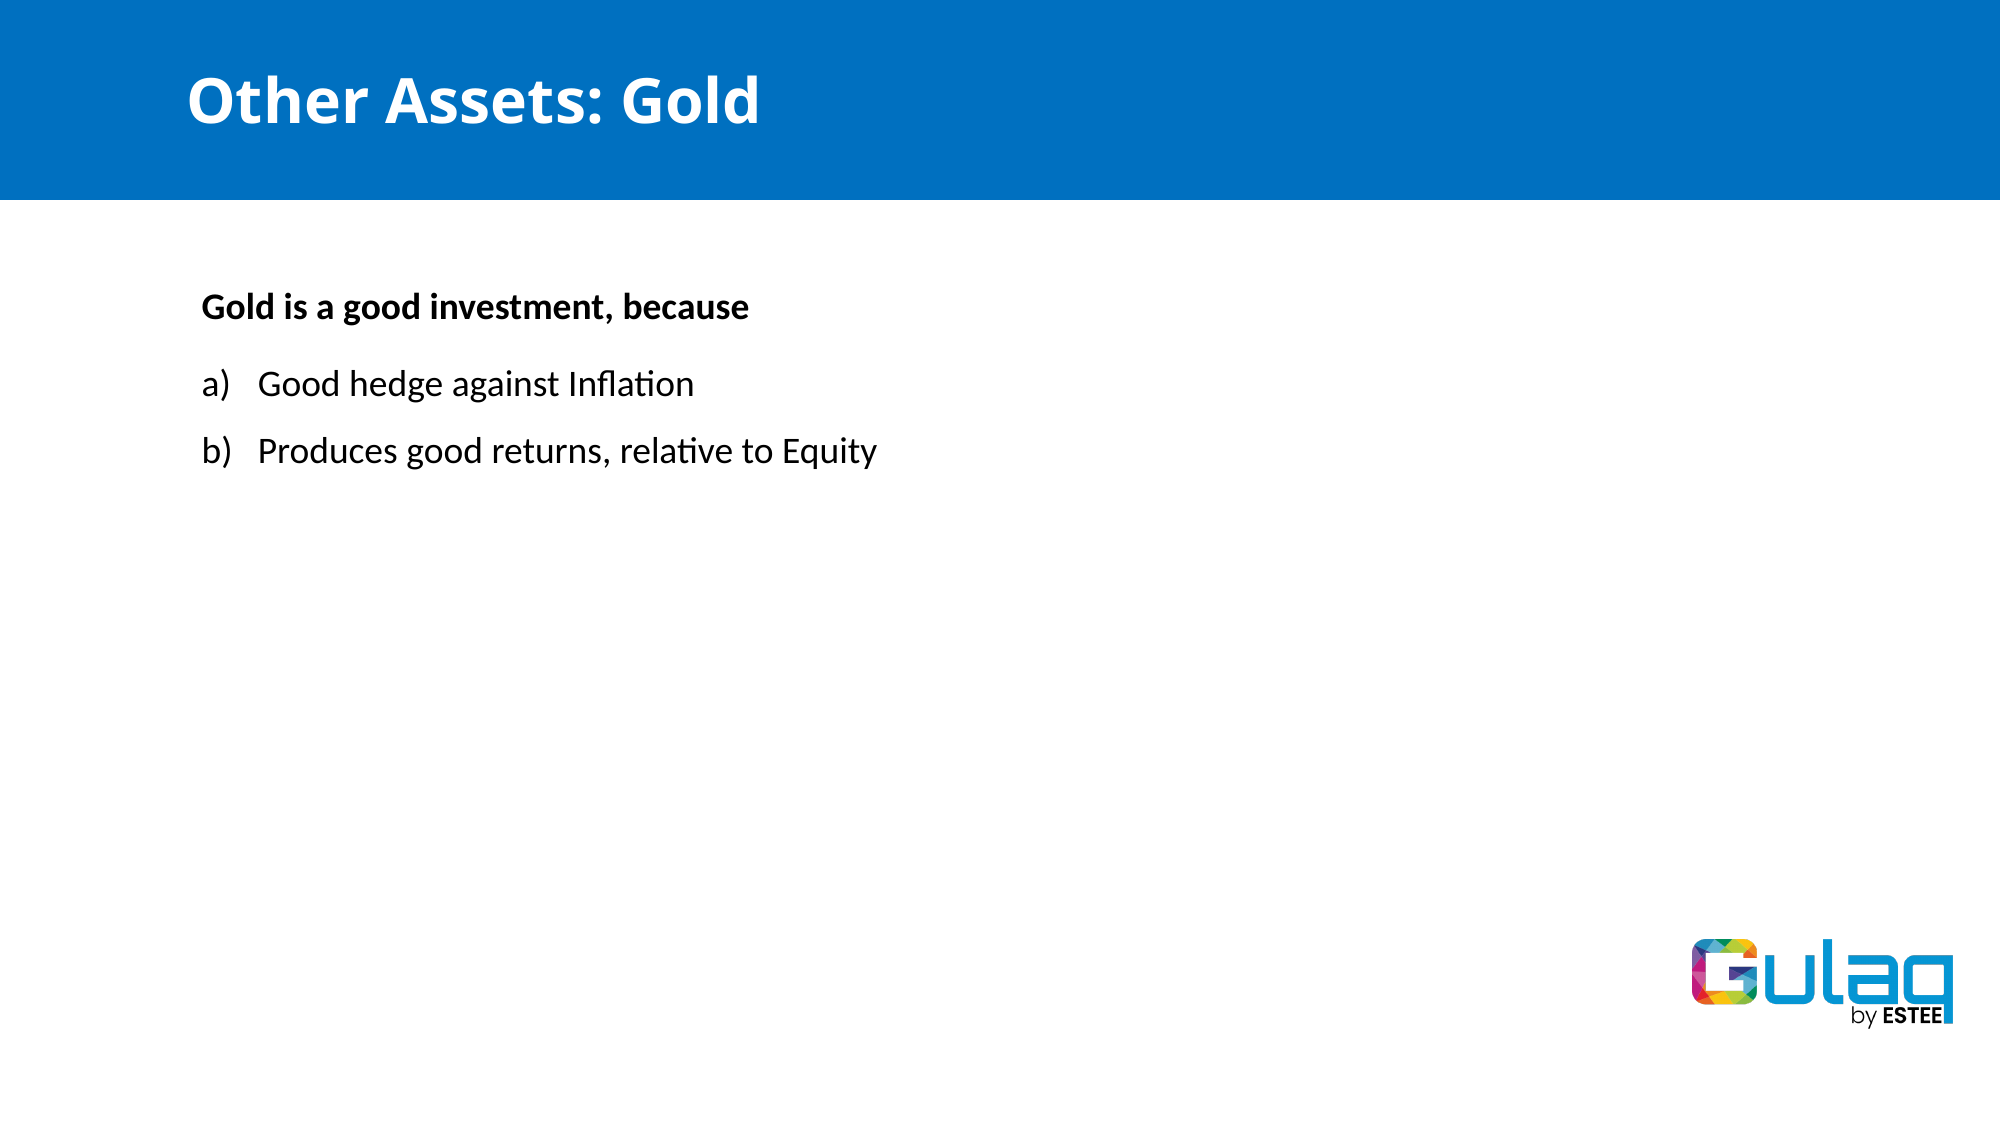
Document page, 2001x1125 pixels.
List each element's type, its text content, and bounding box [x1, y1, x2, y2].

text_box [0, 0, 2000, 200]
picture [1692, 939, 1953, 1029]
text_box Good hedge against Inflation Produces good returns, relative to Equity [186, 328, 1583, 479]
text_box Gold is a good investment, because [186, 252, 1583, 328]
picture [1913, 965, 1943, 995]
